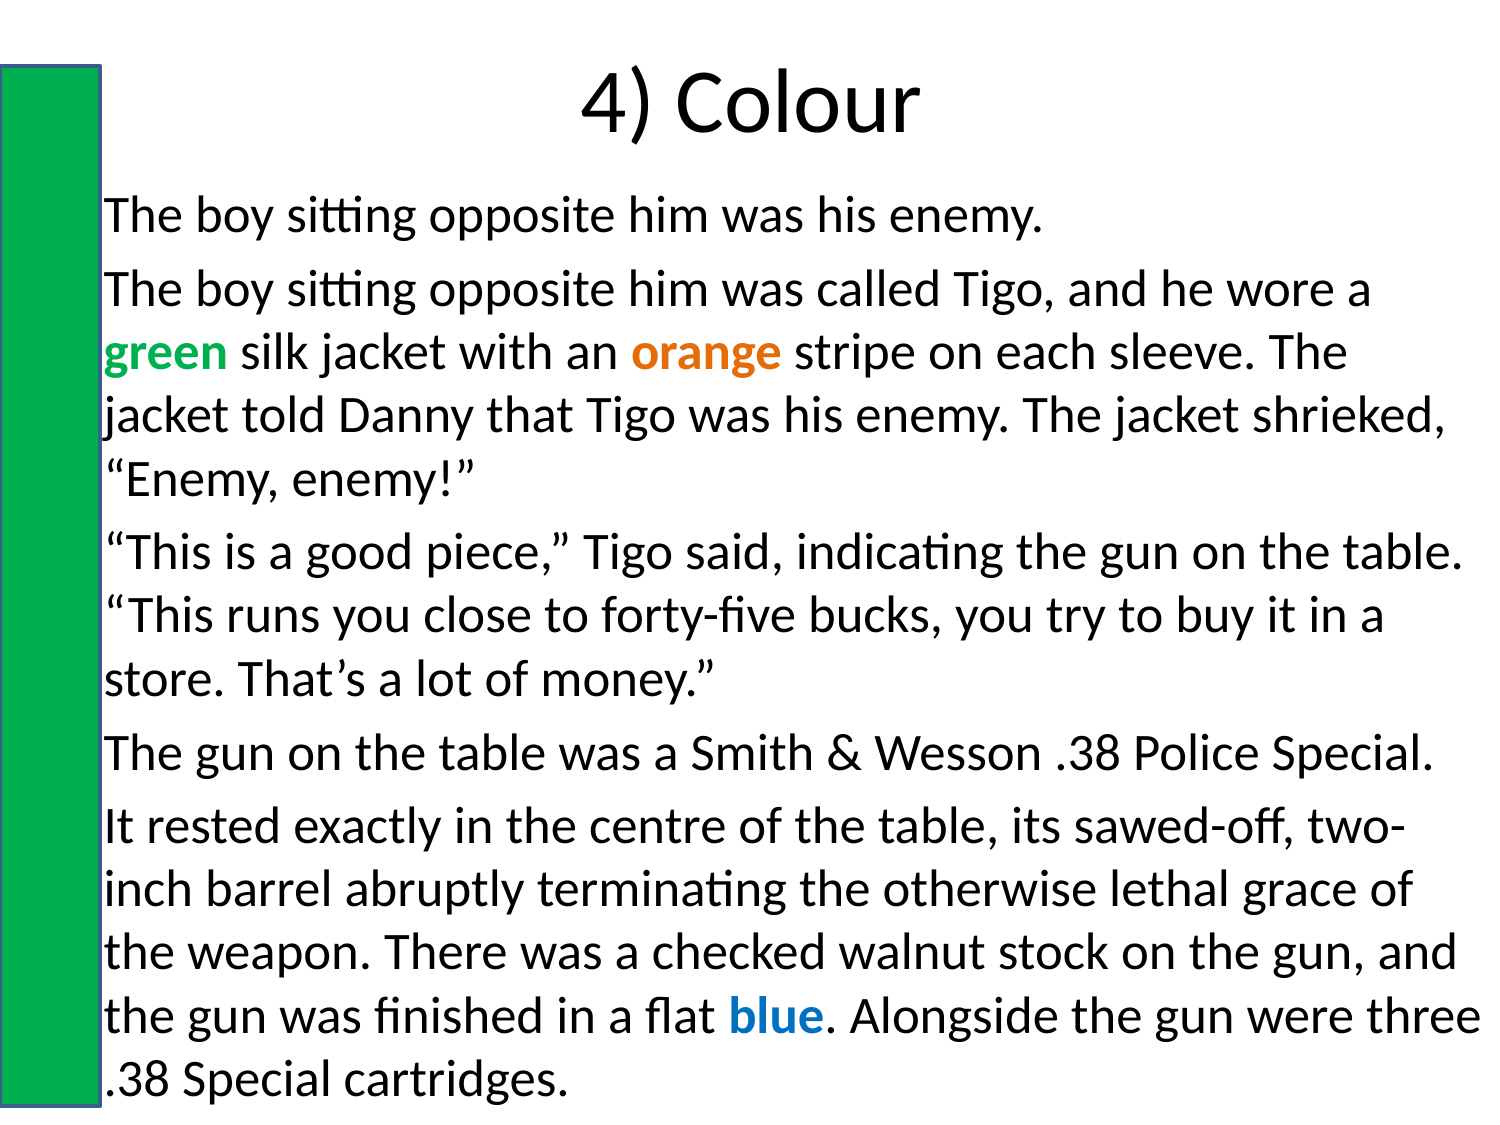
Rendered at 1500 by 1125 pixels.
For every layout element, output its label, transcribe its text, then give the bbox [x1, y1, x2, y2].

list The boy sitting opposite him was his enemy. The boy sitting opposite him was called Tigo, and he wore a green silk jacket with an orange stripe on each sleeve. The jacket told Danny that Tigo was his enemy. The jacket shrieked, “Enemy, enemy!” “This is a good piece,” Tigo said, indicating the gun on the table. “This runs you close to forty-five bucks, you try to buy it in a store. That’s a lot of money.” The gun on the table was a Smith & Wesson .38 Police Special. It rested exactly in the centre of the table, its sawed-off, two-inch barrel abruptly terminating the otherwise lethal grace of the weapon. There was a checked walnut stock on the gun, and the gun was finished in a flat blue. Alongside the gun were three .38 Special cartridges. [88, 172, 1500, 1125]
title 4) Colour [76, 1, 1427, 172]
text_box [0, 64, 102, 1108]
